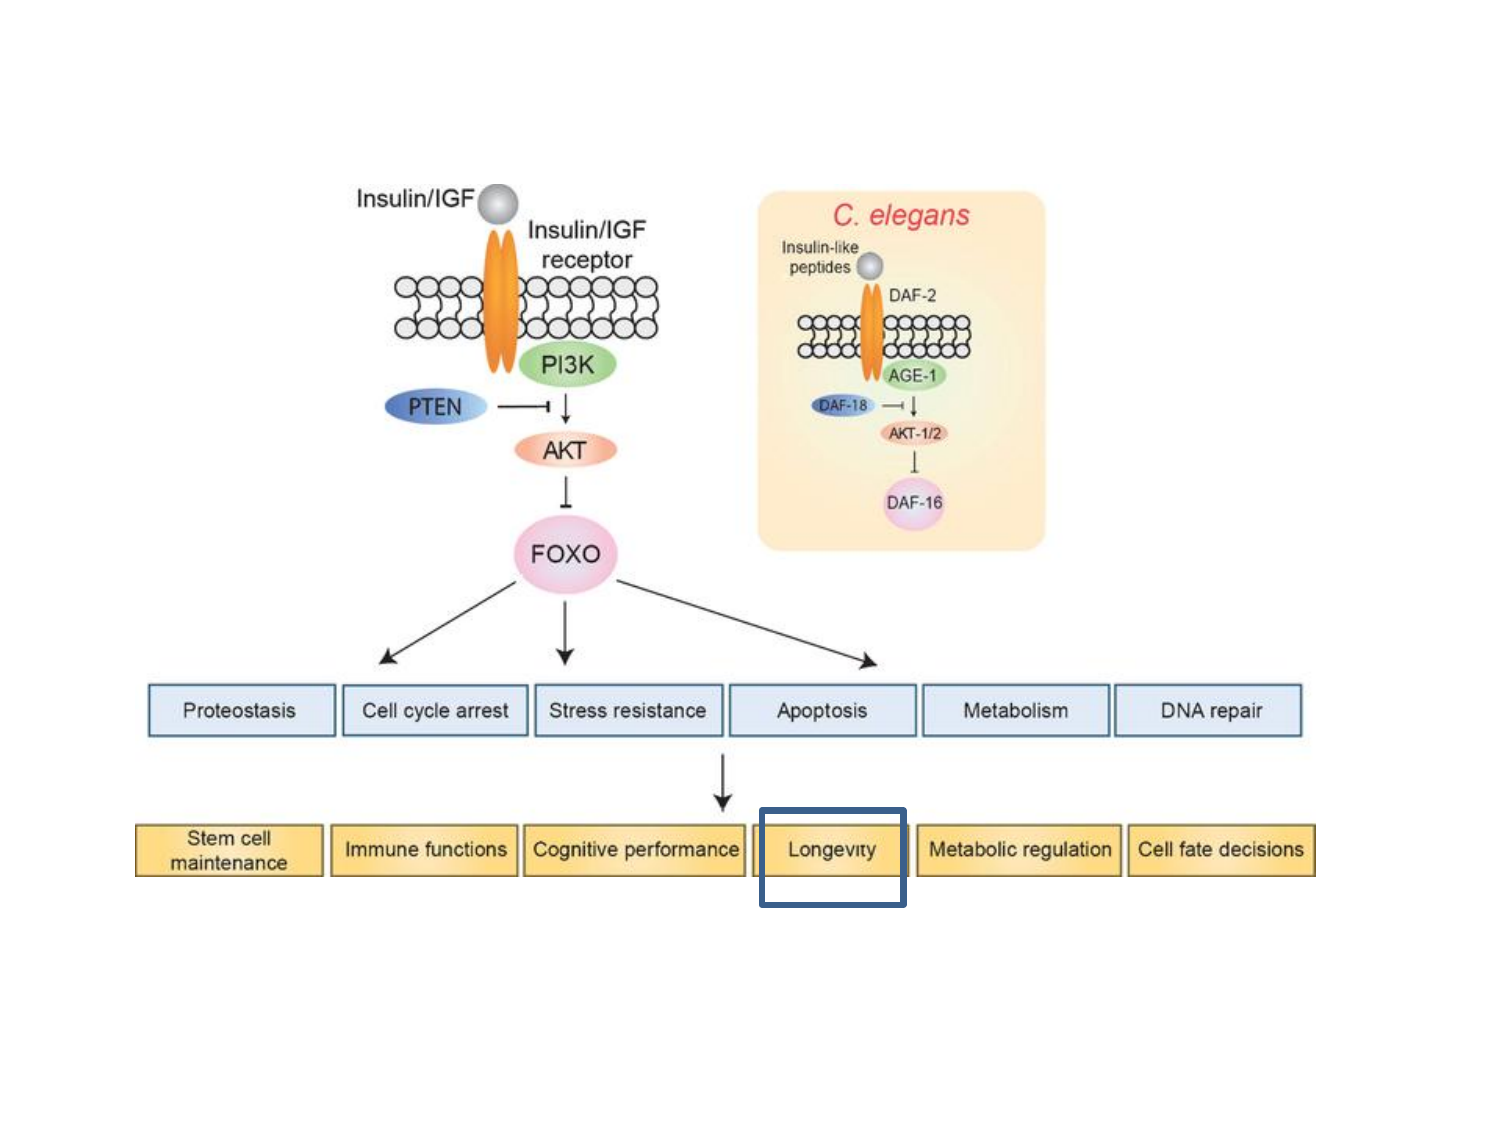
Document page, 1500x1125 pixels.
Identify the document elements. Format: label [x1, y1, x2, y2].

text_box [760, 886, 906, 907]
picture [135, 184, 1316, 877]
